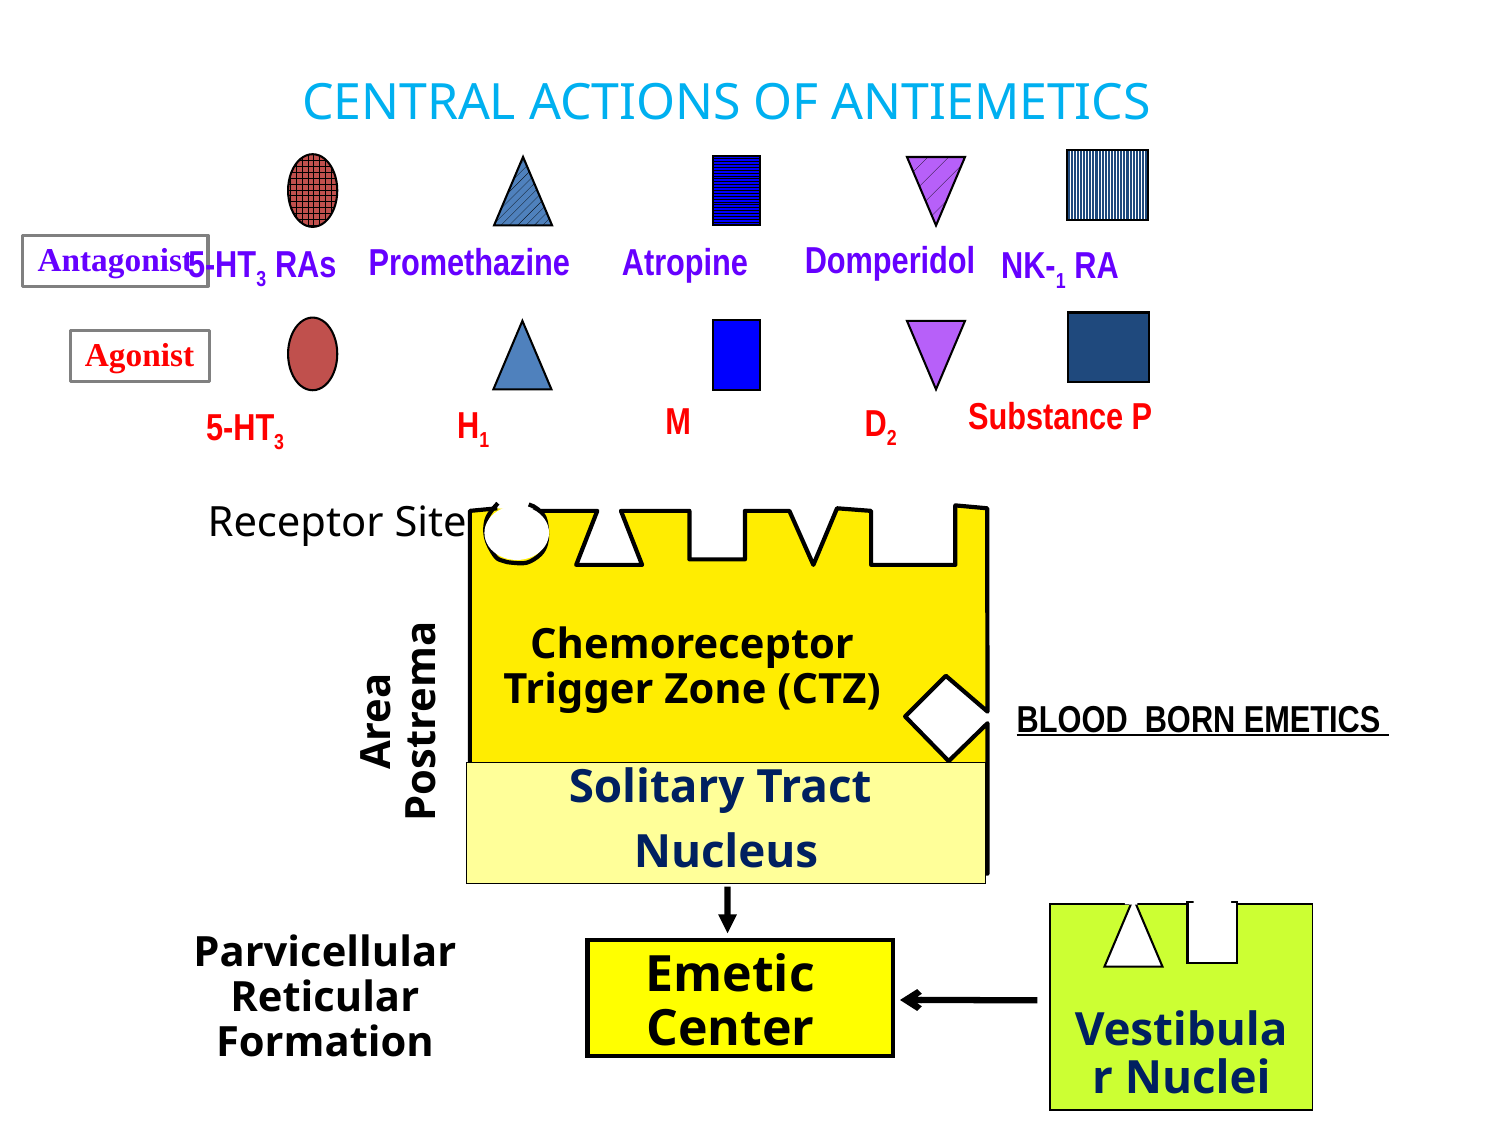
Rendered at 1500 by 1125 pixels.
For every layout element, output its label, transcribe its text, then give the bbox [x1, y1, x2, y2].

text_box Chemoreceptor Trigger Zone (CTZ) [487, 615, 897, 720]
text_box [721, 886, 734, 934]
text_box [469, 505, 988, 874]
text_box Promethazine [353, 238, 607, 290]
text_box 5-HT3 [191, 399, 412, 456]
text_box NK-1 RA [986, 238, 1247, 295]
text_box [482, 503, 552, 563]
text_box Emetic Center [631, 940, 830, 1064]
text_box Parvicellular Reticular Formation [178, 923, 472, 1074]
text_box [587, 940, 631, 1057]
text_box [906, 320, 966, 390]
text_box [712, 320, 761, 391]
text_box CENTRAL ACTIONS OF ANTIEMETICS [287, 62, 1250, 138]
text_box [1104, 906, 1163, 967]
text_box [830, 940, 894, 1057]
text_box [288, 317, 338, 391]
text_box [906, 156, 966, 226]
text_box [493, 320, 552, 390]
text_box Atropine [607, 238, 876, 290]
text_box Agonist [70, 330, 210, 382]
text_box [288, 154, 338, 227]
text_box M [650, 397, 819, 449]
text_box Antagonist [22, 235, 209, 287]
text_box Vestibular Nuclei [1050, 903, 1313, 1111]
text_box Domperidol [789, 237, 1103, 289]
text_box [1066, 149, 1149, 220]
text_box [1187, 902, 1238, 963]
text_box D2 [849, 396, 1025, 453]
text_box Solitary Tract Nucleus [466, 762, 986, 884]
text_box Receptor Site [192, 492, 482, 553]
text_box BLOOD BORN EMETICS [1001, 687, 1405, 748]
text_box [1068, 312, 1150, 383]
text_box 5-HT3 RAs [173, 237, 464, 294]
text_box [488, 503, 511, 515]
text_box H1 [442, 398, 617, 454]
text_box [494, 156, 553, 226]
text_box Area Postrema [346, 606, 452, 837]
text_box Substance P [953, 393, 1280, 445]
text_box [712, 155, 761, 226]
